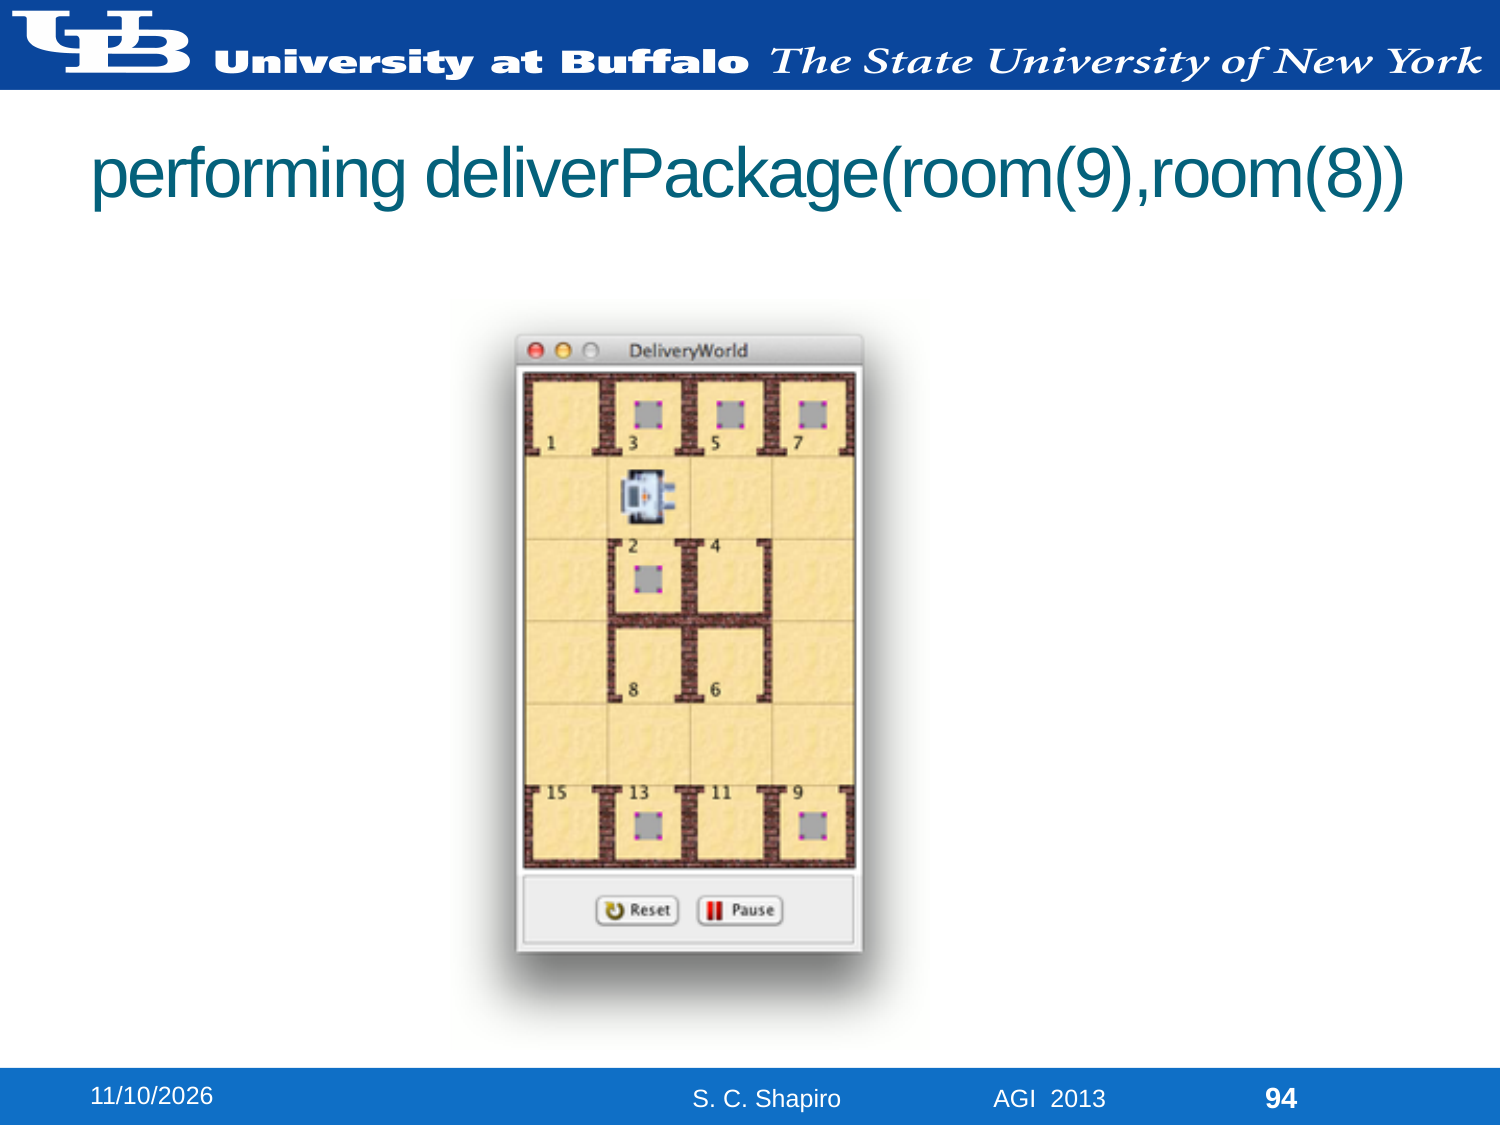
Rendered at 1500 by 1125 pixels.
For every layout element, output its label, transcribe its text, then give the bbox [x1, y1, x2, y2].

picture [0, 0, 1500, 90]
picture [449, 299, 930, 1051]
title performing deliverPackage(room(9),room(8)) [75, 87, 1425, 250]
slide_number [75, 1068, 550, 1122]
slide_number 94 [1250, 1069, 1425, 1124]
footer S. C. Shapiro AGI 2013 [562, 1071, 1238, 1125]
